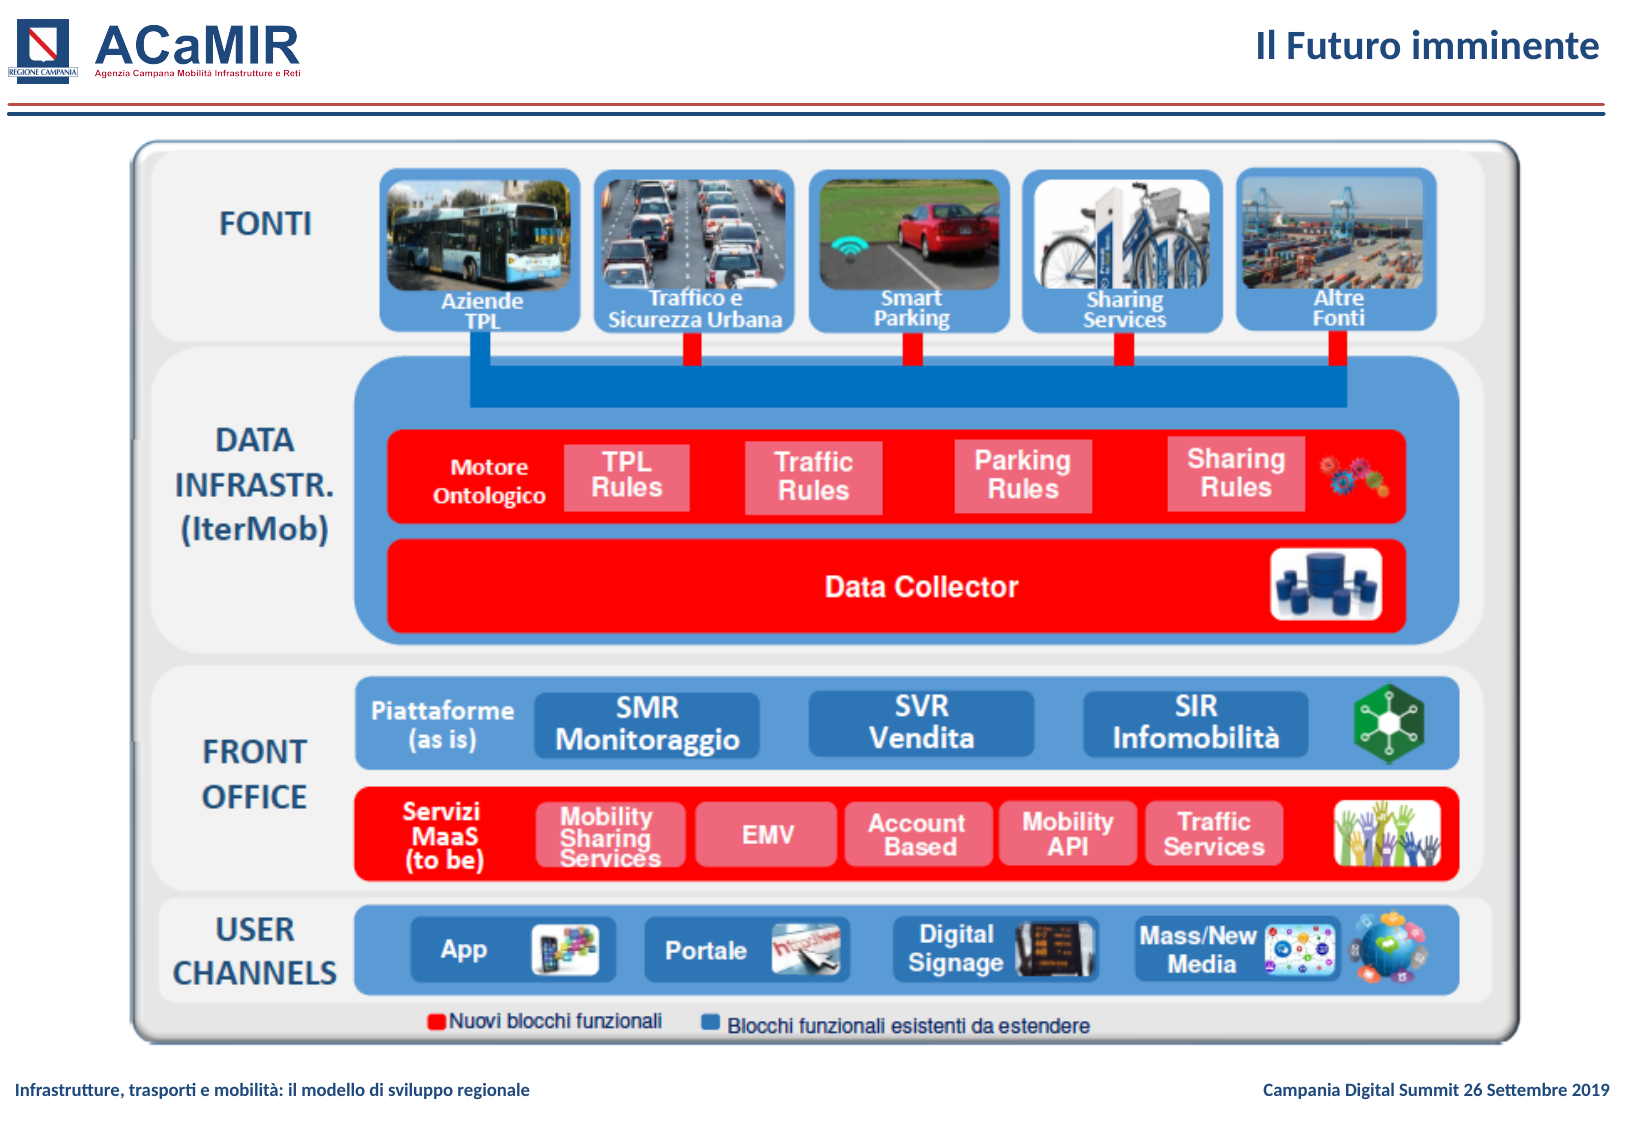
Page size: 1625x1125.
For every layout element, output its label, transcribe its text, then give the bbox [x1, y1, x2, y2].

text_box Campania Digital Summit 26 Settembre 2019 [1119, 1070, 1625, 1108]
picture [115, 127, 1542, 1062]
text_box Il Futuro imminente [623, 3, 1616, 82]
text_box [8, 104, 1604, 114]
text_box Infrastrutture, trasporti e mobilità: il modello di sviluppo regionale [0, 1070, 605, 1108]
picture [8, 18, 300, 85]
